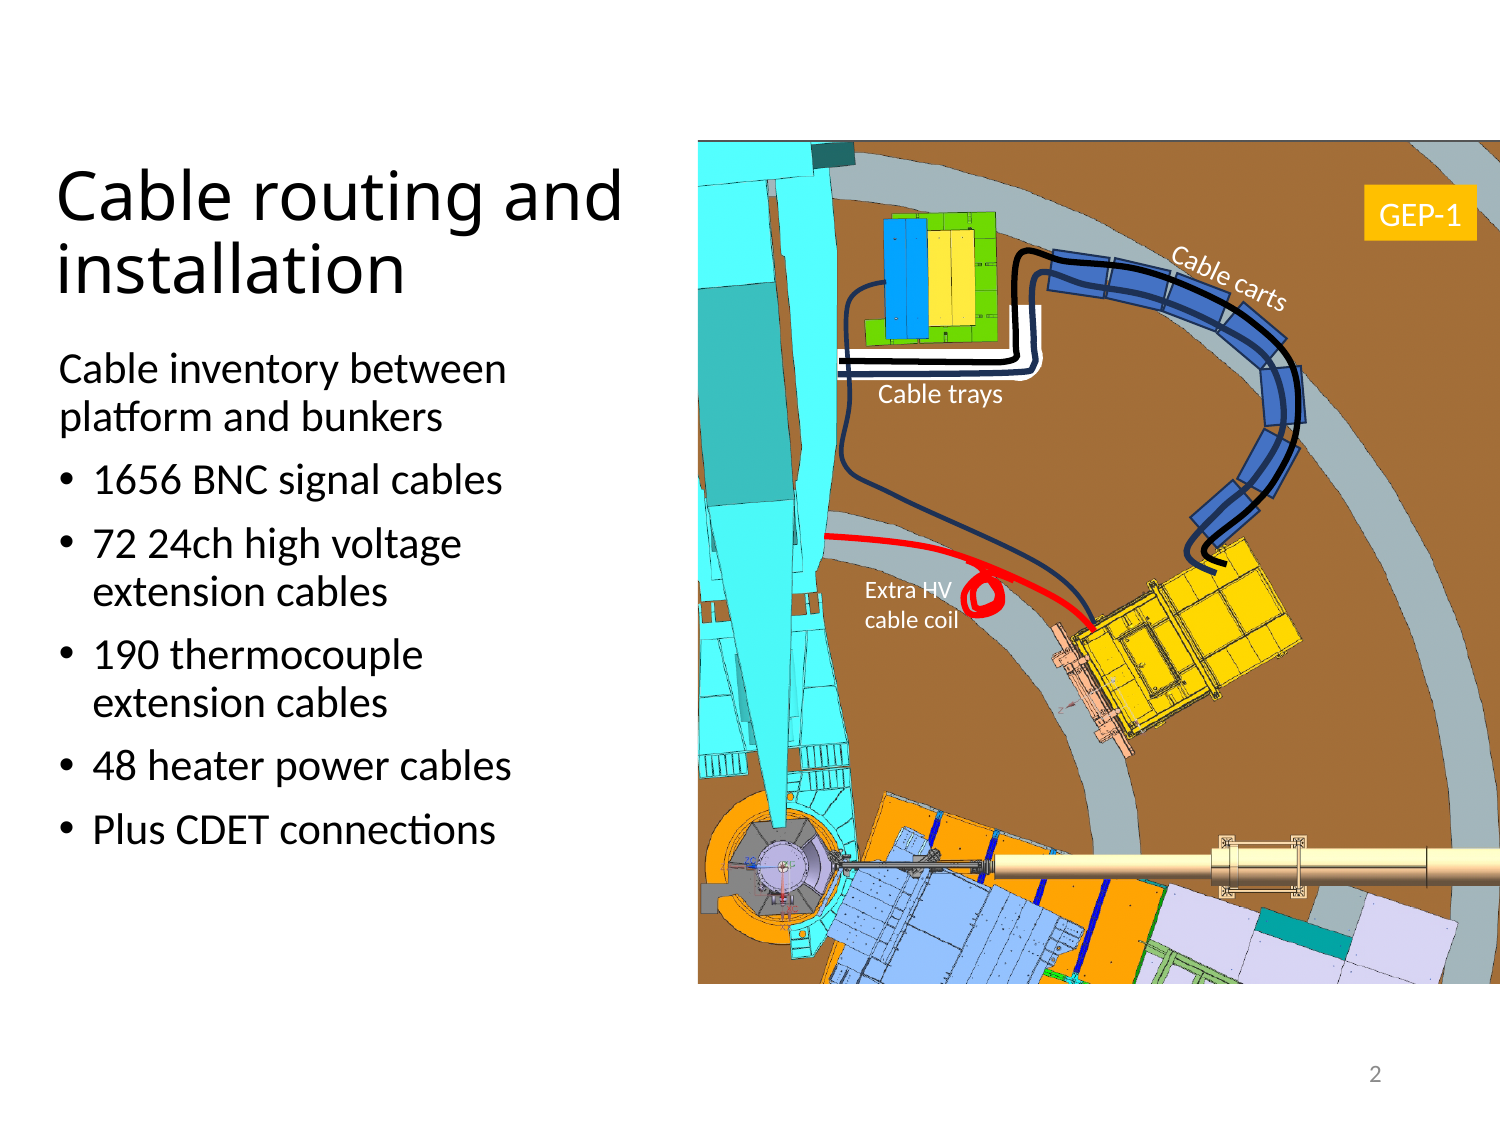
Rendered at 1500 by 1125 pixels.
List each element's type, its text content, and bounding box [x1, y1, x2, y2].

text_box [1050, 253, 1304, 535]
list Cable inventory between platform and bunkers 1656 BNC signal cables 72 24ch high voltage extension cables 190 thermocouple extension cables 48 heater power cables Plus CDET connections [43, 337, 596, 874]
picture [697, 140, 1500, 984]
slide_number 2 [1059, 1042, 1397, 1103]
title Cable routing and installation [40, 153, 697, 317]
